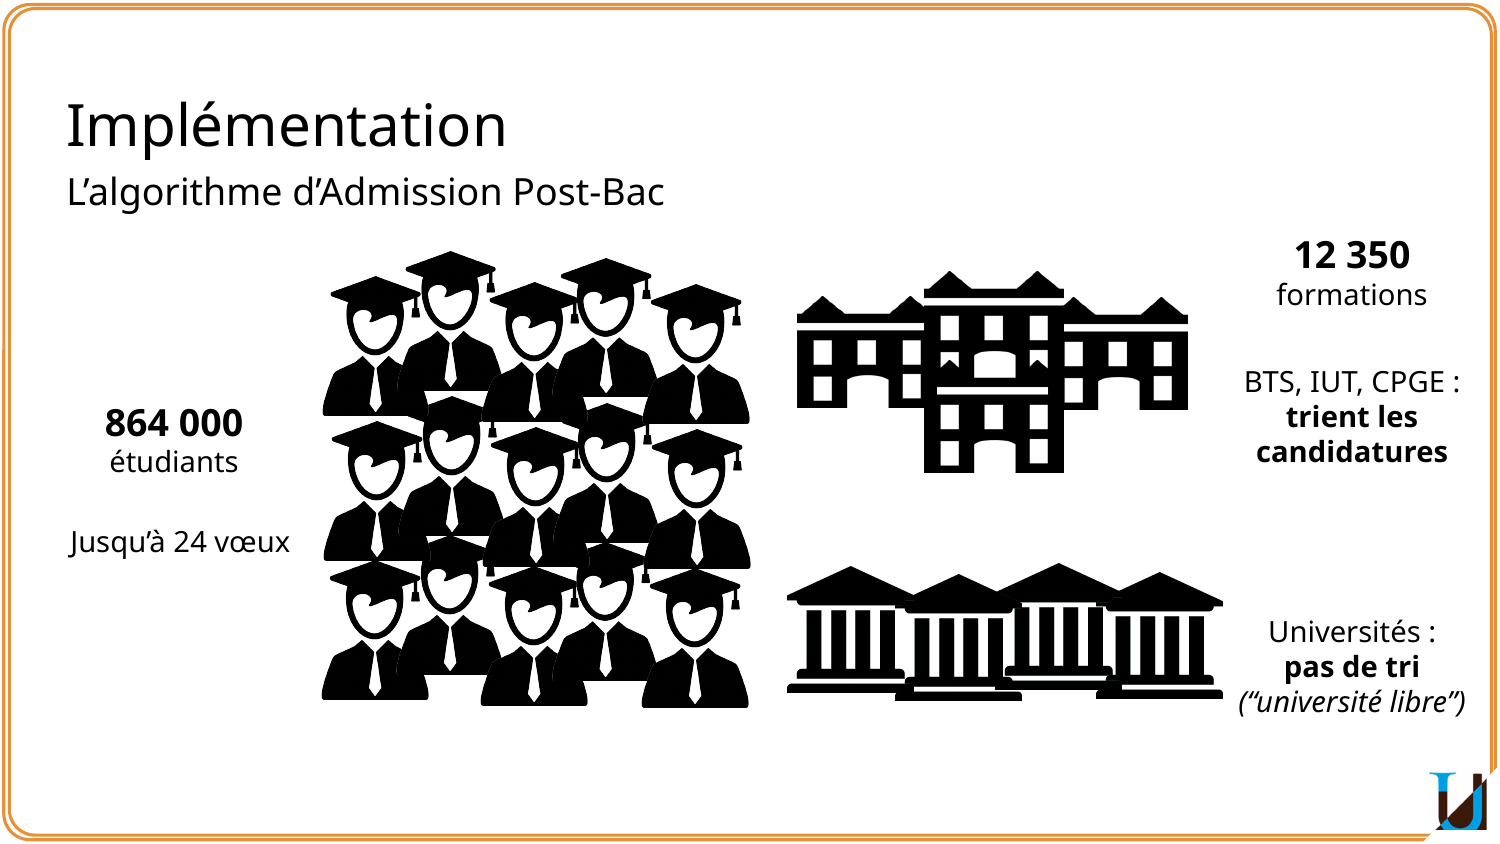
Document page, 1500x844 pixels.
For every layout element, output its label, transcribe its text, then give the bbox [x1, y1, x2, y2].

text_box 864 000 étudiants [53, 383, 296, 504]
picture [797, 271, 1188, 473]
text_box Universités : pas de tri (“université libre”) [1228, 598, 1491, 669]
picture [1427, 764, 1487, 830]
title Implémentation [51, 72, 1449, 153]
title L’algorithme d’Admission Post-Bac [51, 153, 1450, 248]
picture [305, 251, 767, 708]
picture [786, 563, 1224, 701]
text_box 12 350 formations [1231, 216, 1474, 337]
text_box Jusqu’à 24 vœux [29, 508, 302, 579]
text_box BTS, IUT, CPGE : trient les candidatures [1214, 348, 1491, 419]
